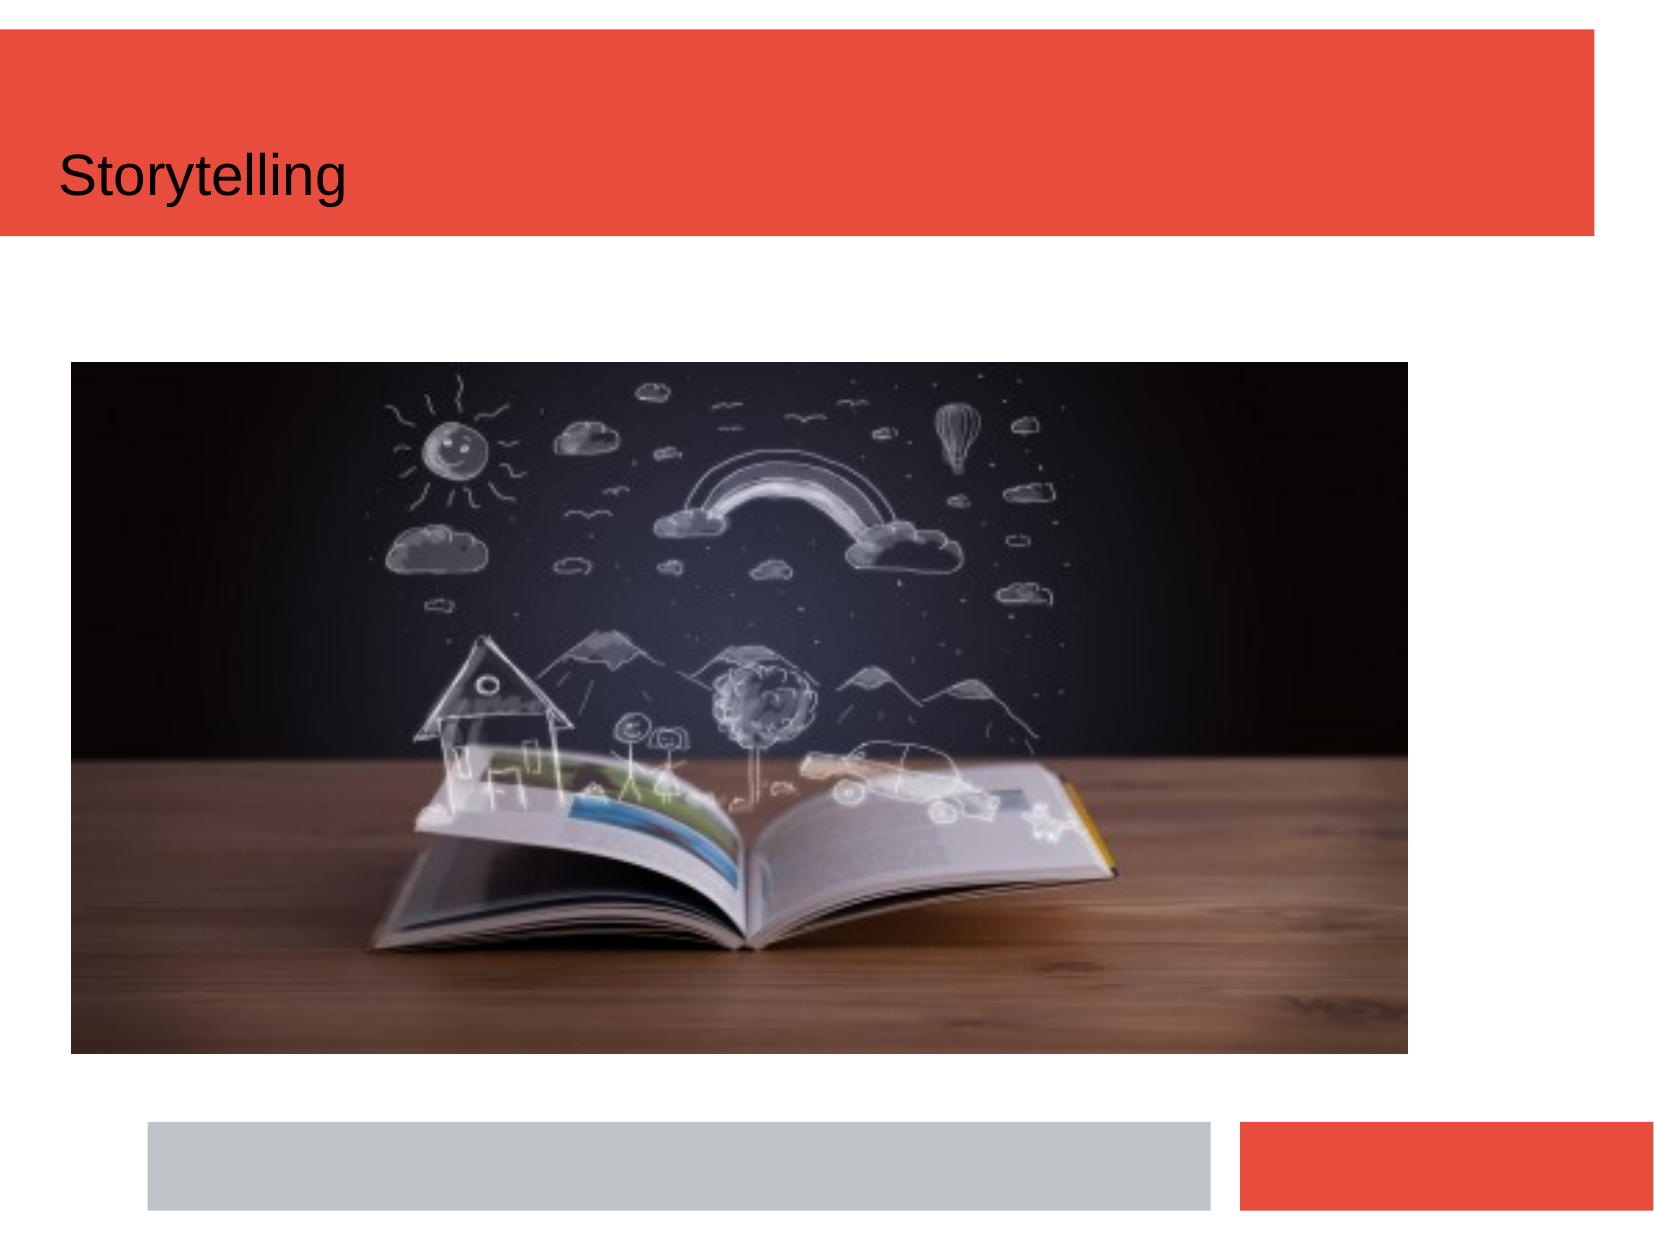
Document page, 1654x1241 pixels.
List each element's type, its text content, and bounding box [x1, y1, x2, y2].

title Storytelling [59, 59, 1595, 207]
text_box [25, 0, 781, 204]
picture [71, 361, 1408, 1054]
